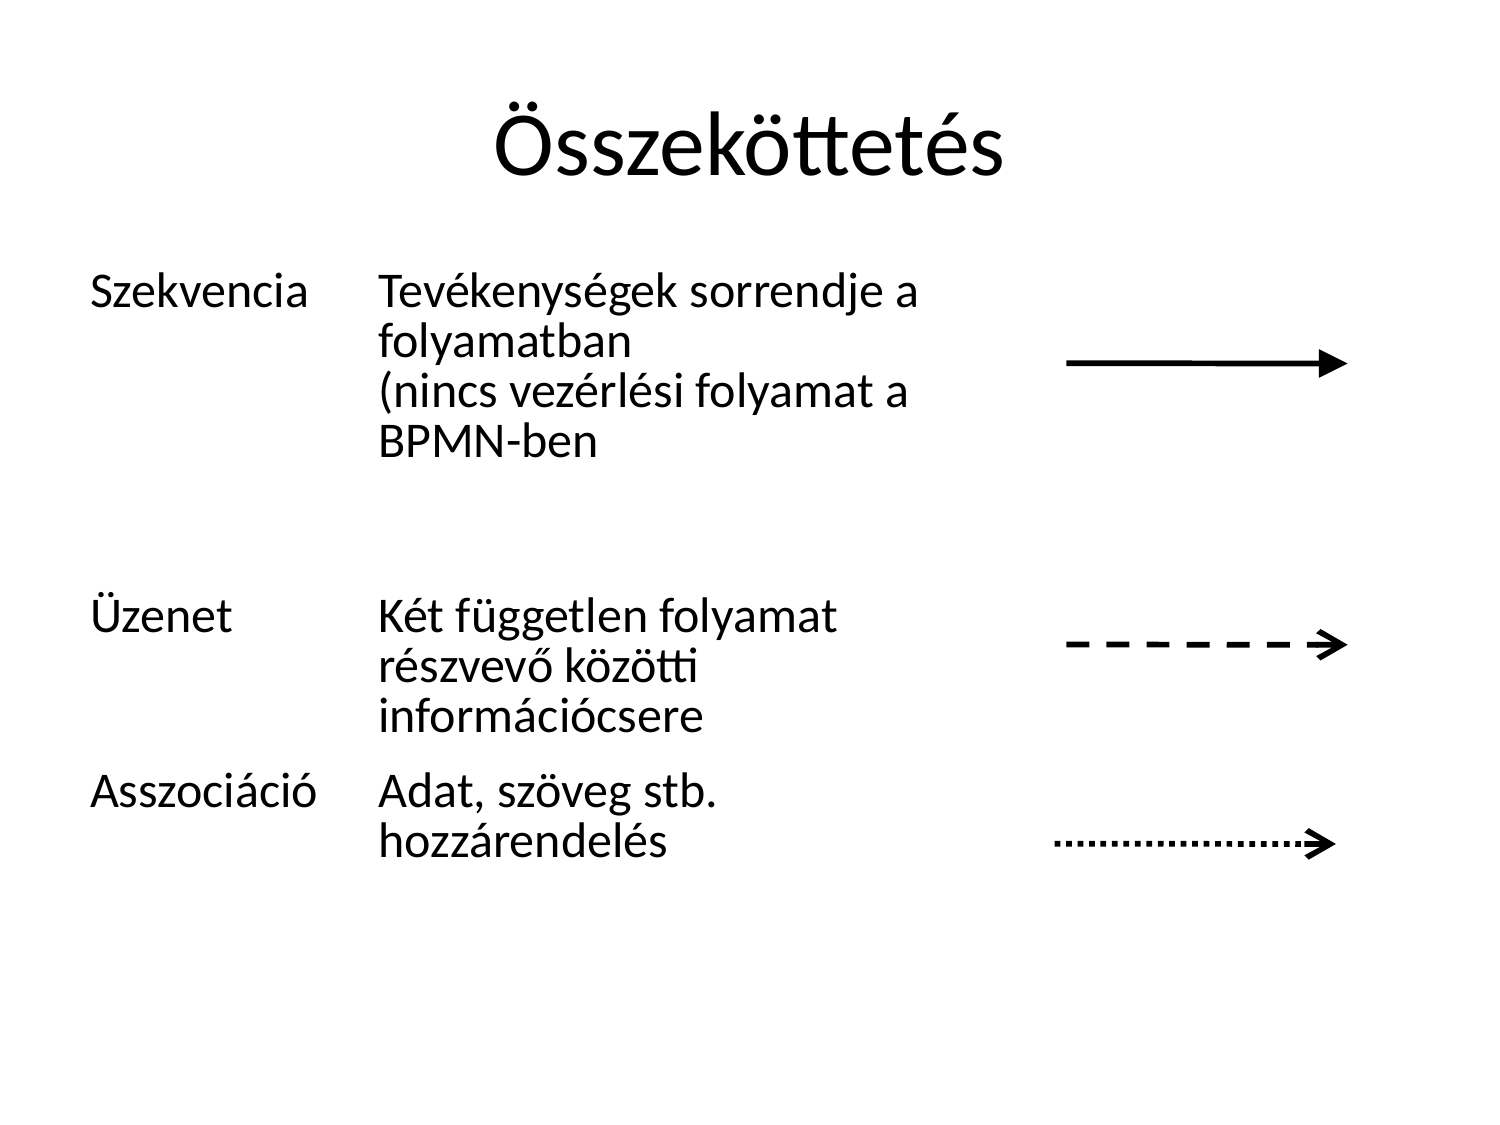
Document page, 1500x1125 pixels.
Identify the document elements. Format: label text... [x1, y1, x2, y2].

table_header Tevékenységek sorrendje a folyamatban (nincs vezérlési folyamat a BPMN-ben [363, 262, 975, 587]
table_cell [975, 762, 1425, 937]
table_header Szekvencia [75, 262, 363, 587]
table_cell Két független folyamat részvevő közötti információcsere [363, 587, 975, 762]
table_cell Asszociáció [75, 762, 363, 937]
table_cell Adat, szöveg stb. hozzárendelés [363, 762, 975, 937]
table_cell Üzenet [75, 587, 363, 762]
table_cell [975, 587, 1425, 762]
title Összeköttetés [75, 45, 1425, 233]
table_header [975, 262, 1425, 587]
